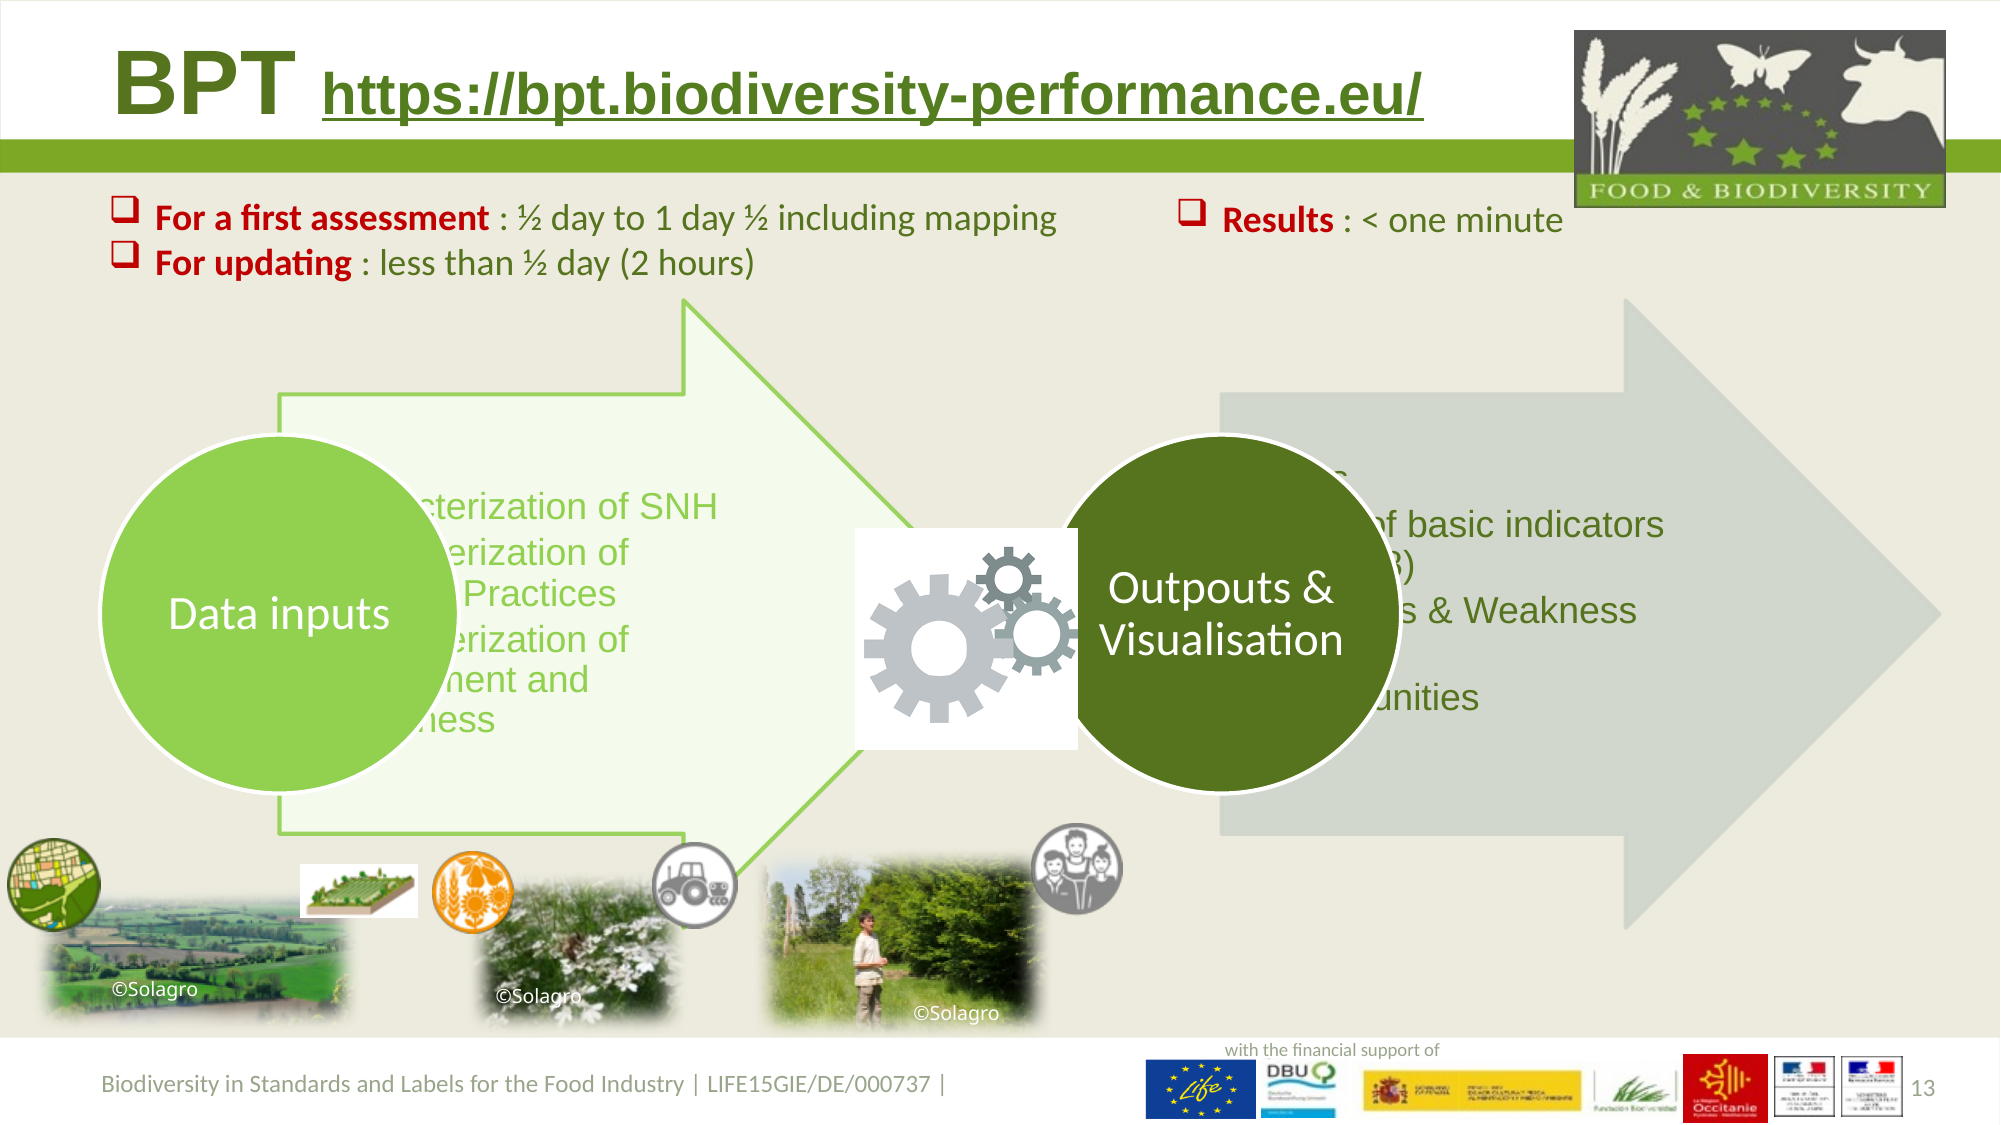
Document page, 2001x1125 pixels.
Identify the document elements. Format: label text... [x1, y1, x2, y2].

title BPT https://bpt.biodiversity-performance.eu/ [97, 18, 1898, 138]
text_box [32, 887, 361, 1033]
picture [1145, 1059, 1256, 1119]
picture [1574, 30, 1946, 187]
picture [652, 842, 738, 929]
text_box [466, 869, 688, 1036]
picture [299, 864, 418, 918]
picture [1774, 1056, 1835, 1117]
picture [1031, 823, 1124, 917]
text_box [752, 846, 1054, 1041]
slide_number 13 [1895, 1056, 2000, 1117]
picture [1841, 1056, 1895, 1117]
picture [1261, 1054, 1768, 1123]
picture [855, 527, 1078, 751]
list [99, 222, 1940, 1006]
text_box Results : < one minute [1160, 187, 1963, 248]
picture [431, 851, 514, 934]
picture [7, 838, 101, 933]
text_box For a first assessment : ½ day to 1 day ½ including mapping For updating : less than ½ day (2 hours) [93, 185, 1185, 290]
